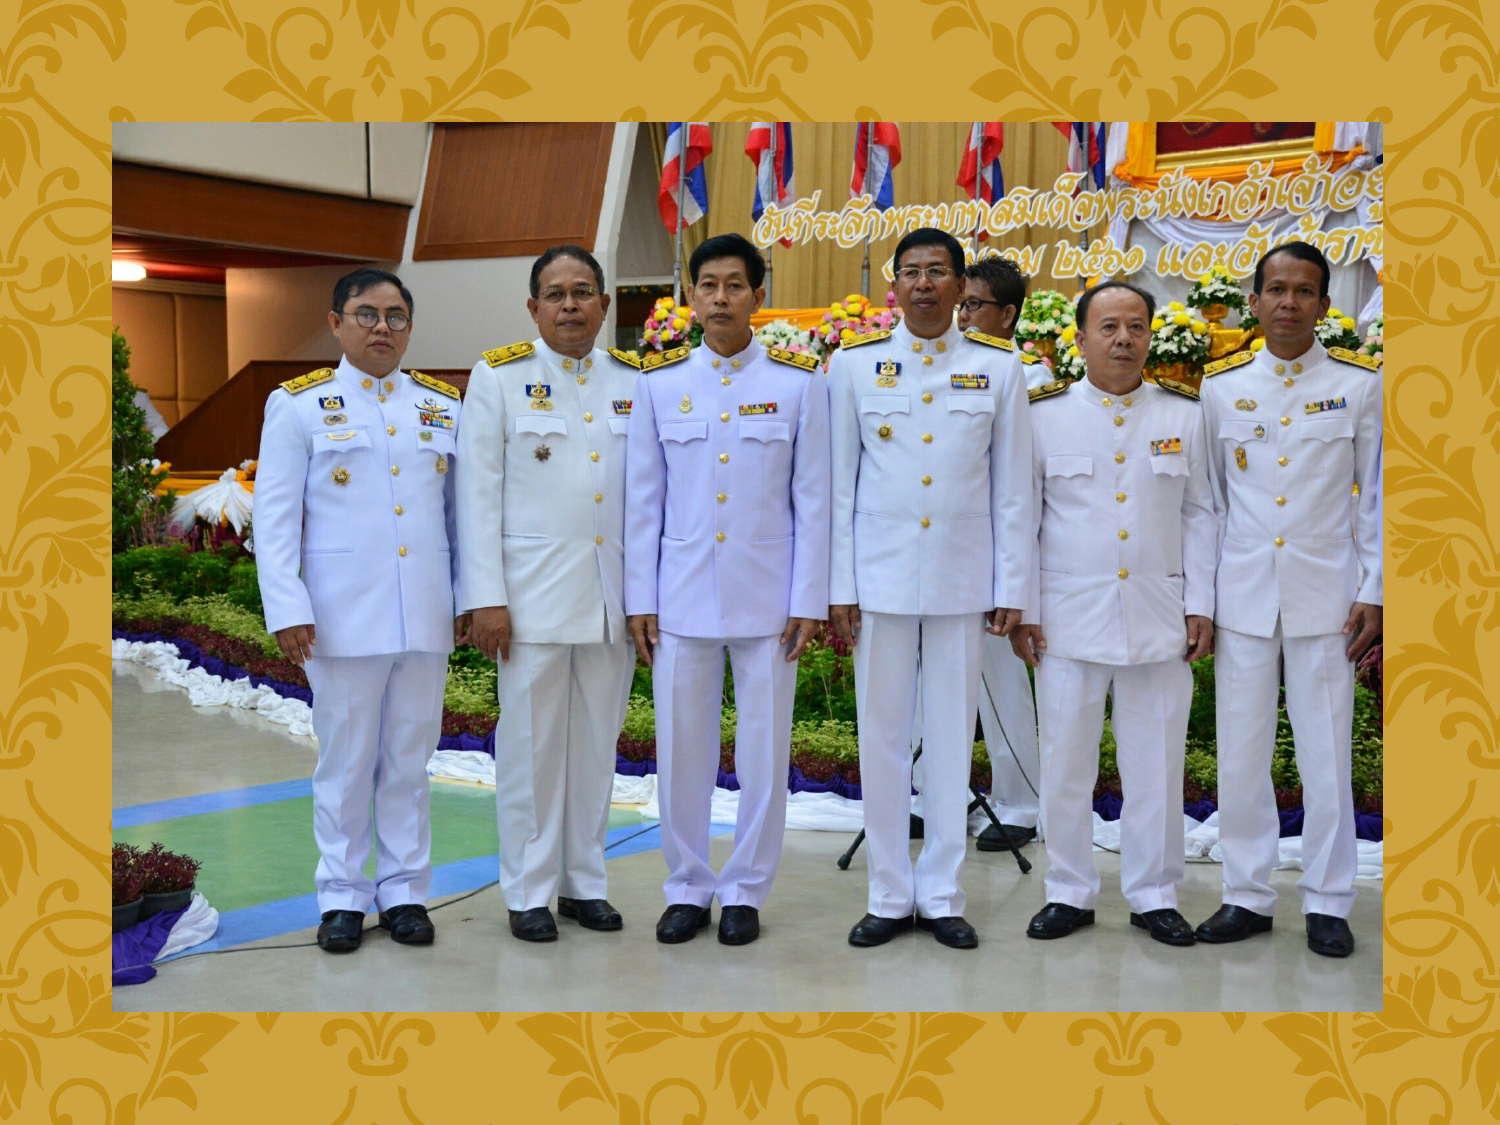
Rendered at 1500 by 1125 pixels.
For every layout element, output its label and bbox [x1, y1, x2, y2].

picture [111, 122, 1384, 1012]
